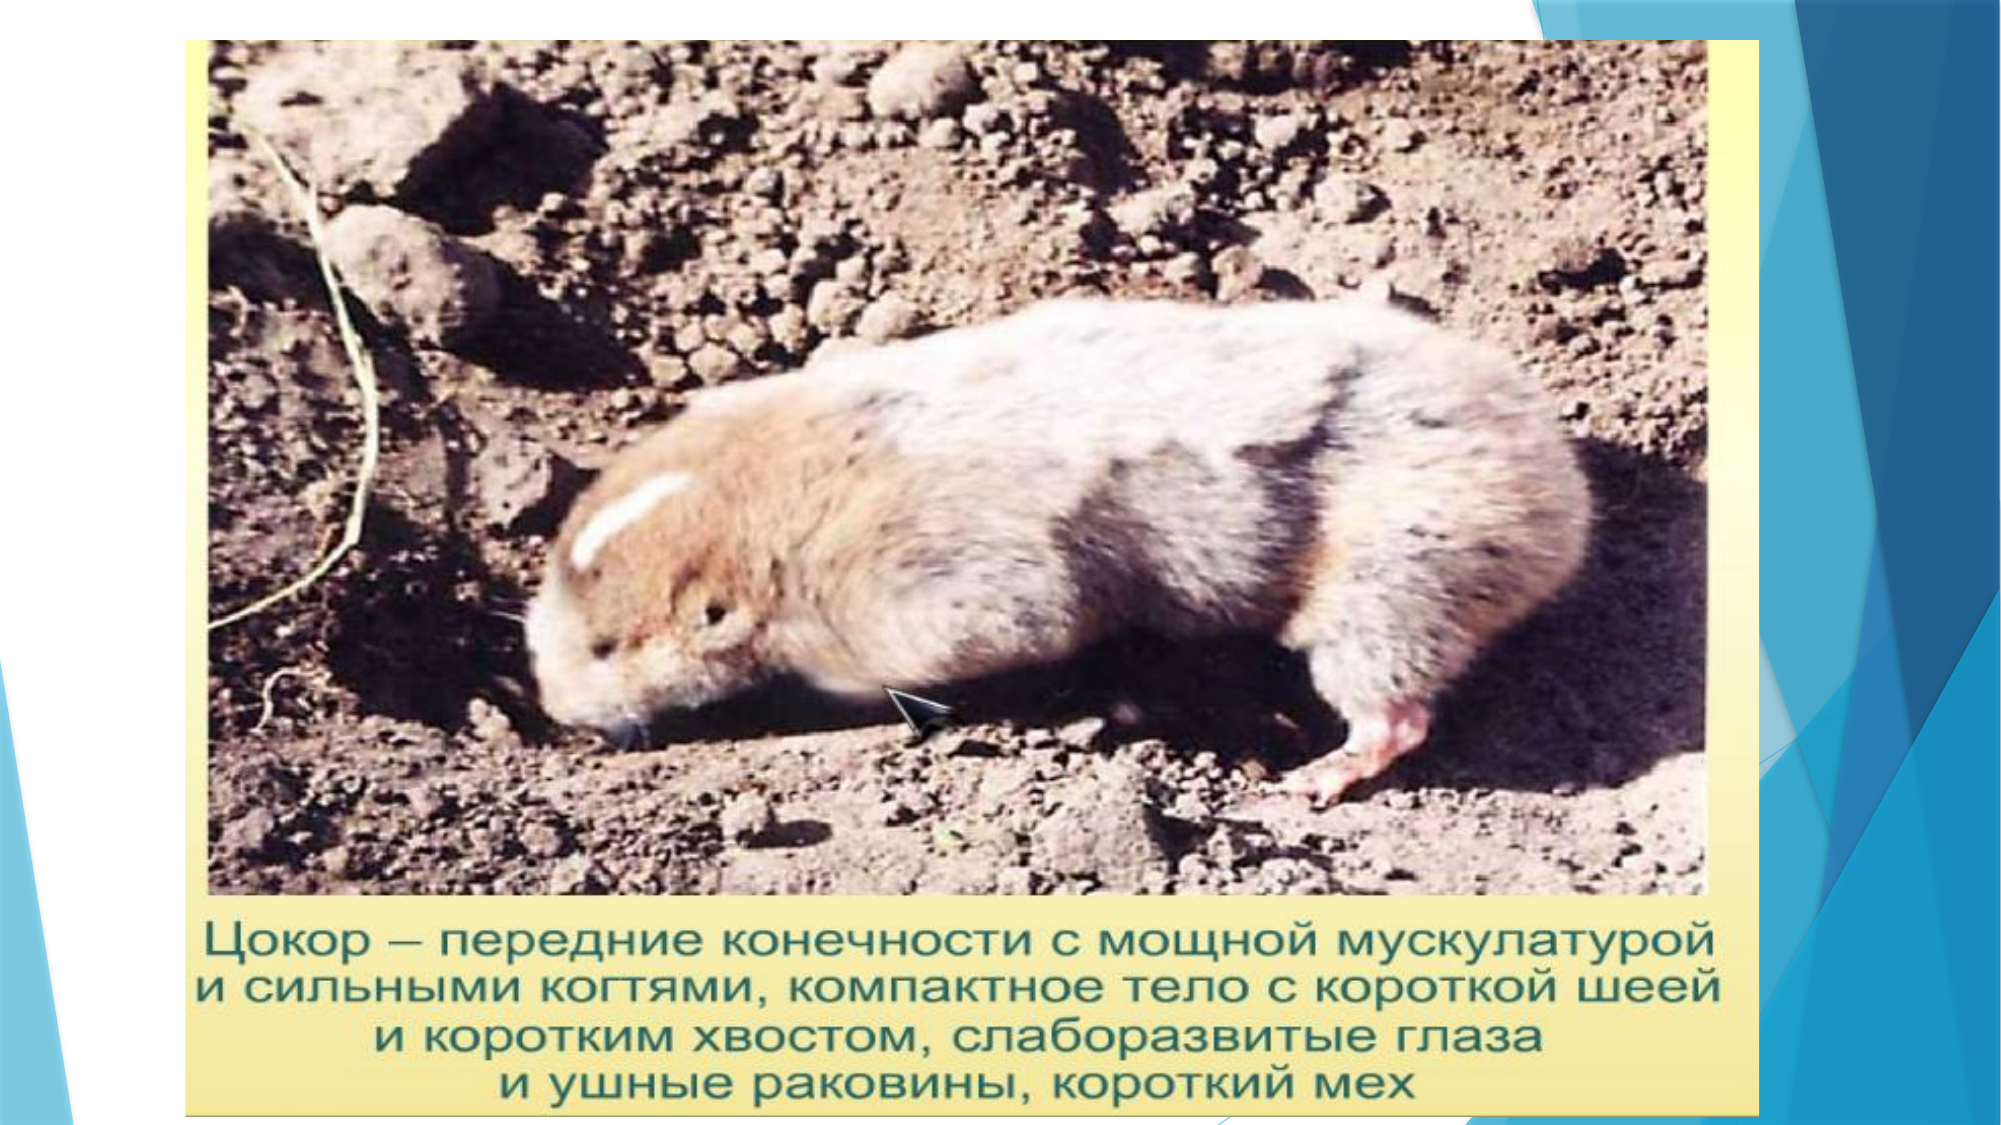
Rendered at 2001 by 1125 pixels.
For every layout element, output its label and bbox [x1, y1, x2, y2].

picture [184, 40, 1760, 1118]
